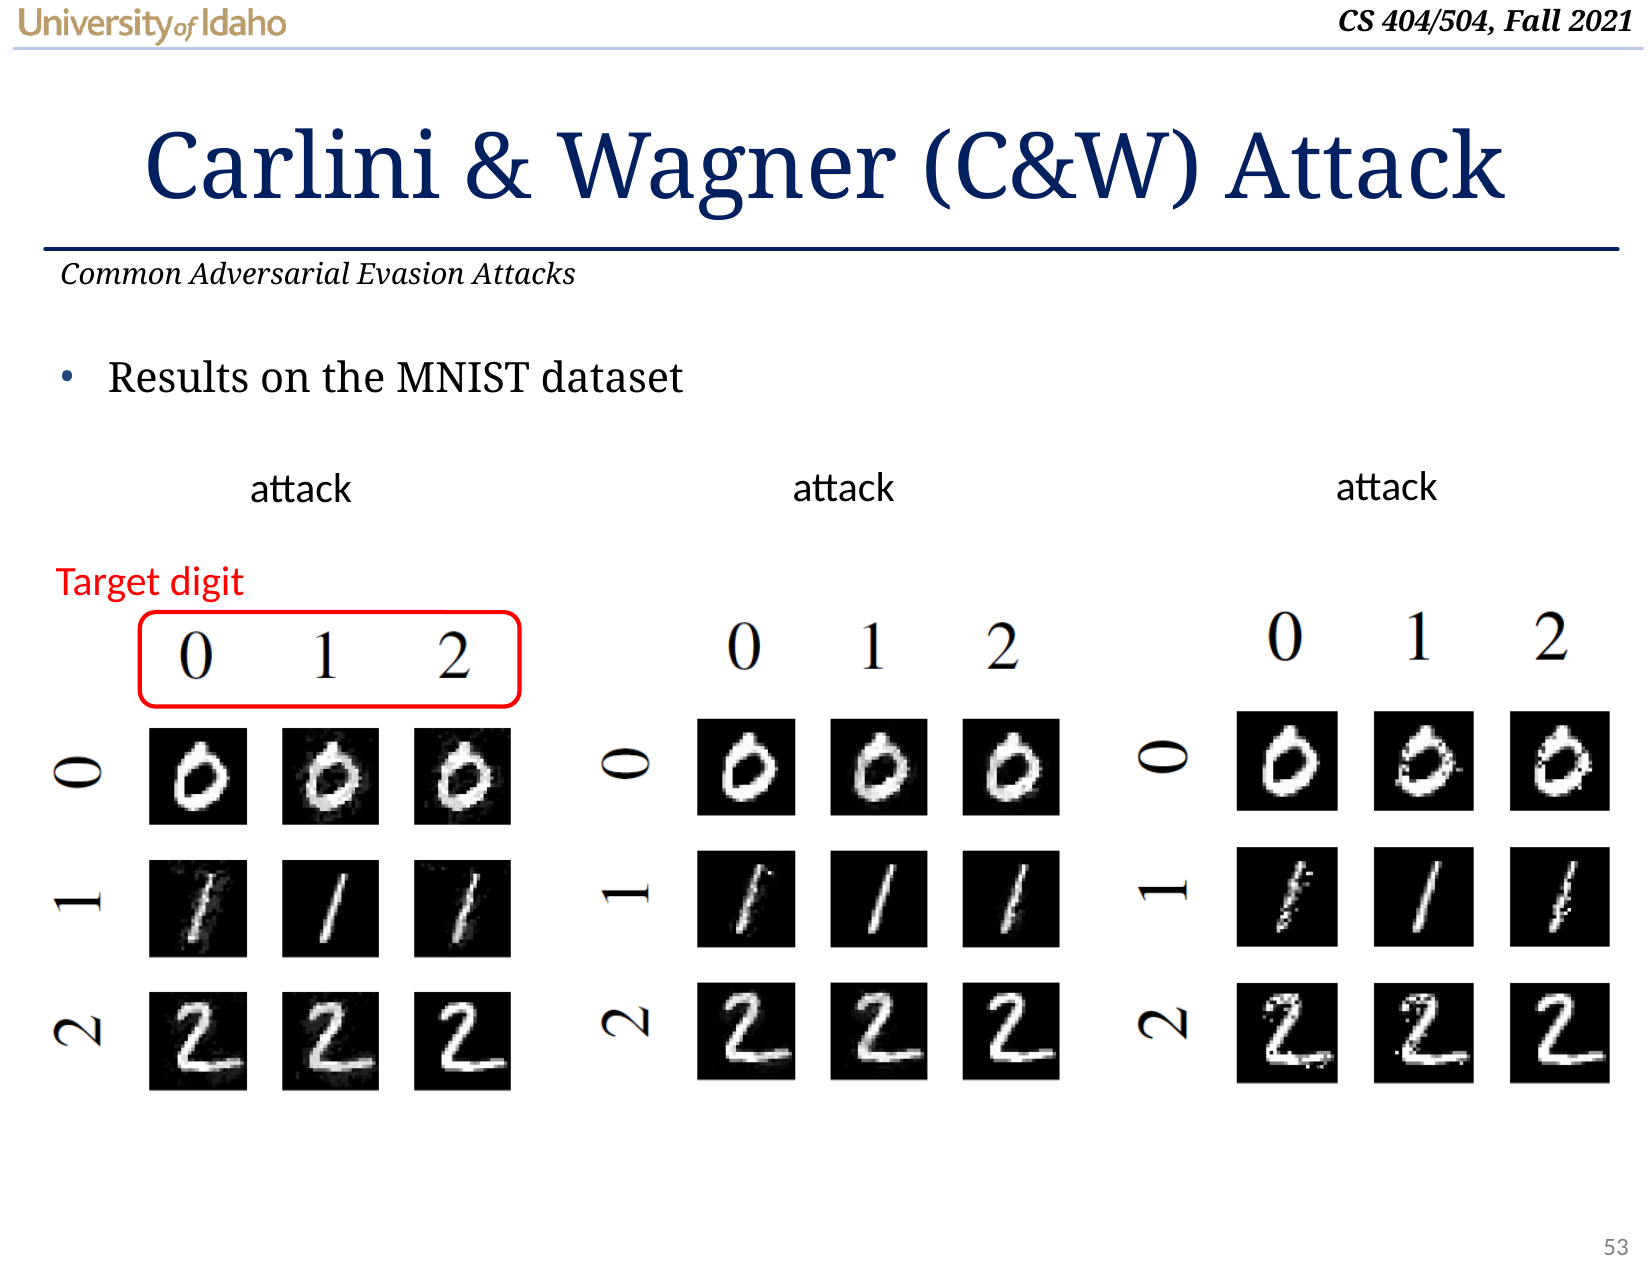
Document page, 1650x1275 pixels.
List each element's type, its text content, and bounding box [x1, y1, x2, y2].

list Common Adversarial Evasion Attacks [45, 247, 1062, 306]
text_box [140, 609, 521, 621]
picture [1122, 599, 1618, 1086]
picture [19, 8, 286, 46]
picture [39, 620, 520, 1099]
text_box Target digit [40, 546, 347, 612]
picture [588, 611, 1071, 1085]
title Carlini & Wagner (C&W) Attack [0, 75, 1650, 248]
list Results on the MNIST dataset [45, 342, 1618, 1224]
